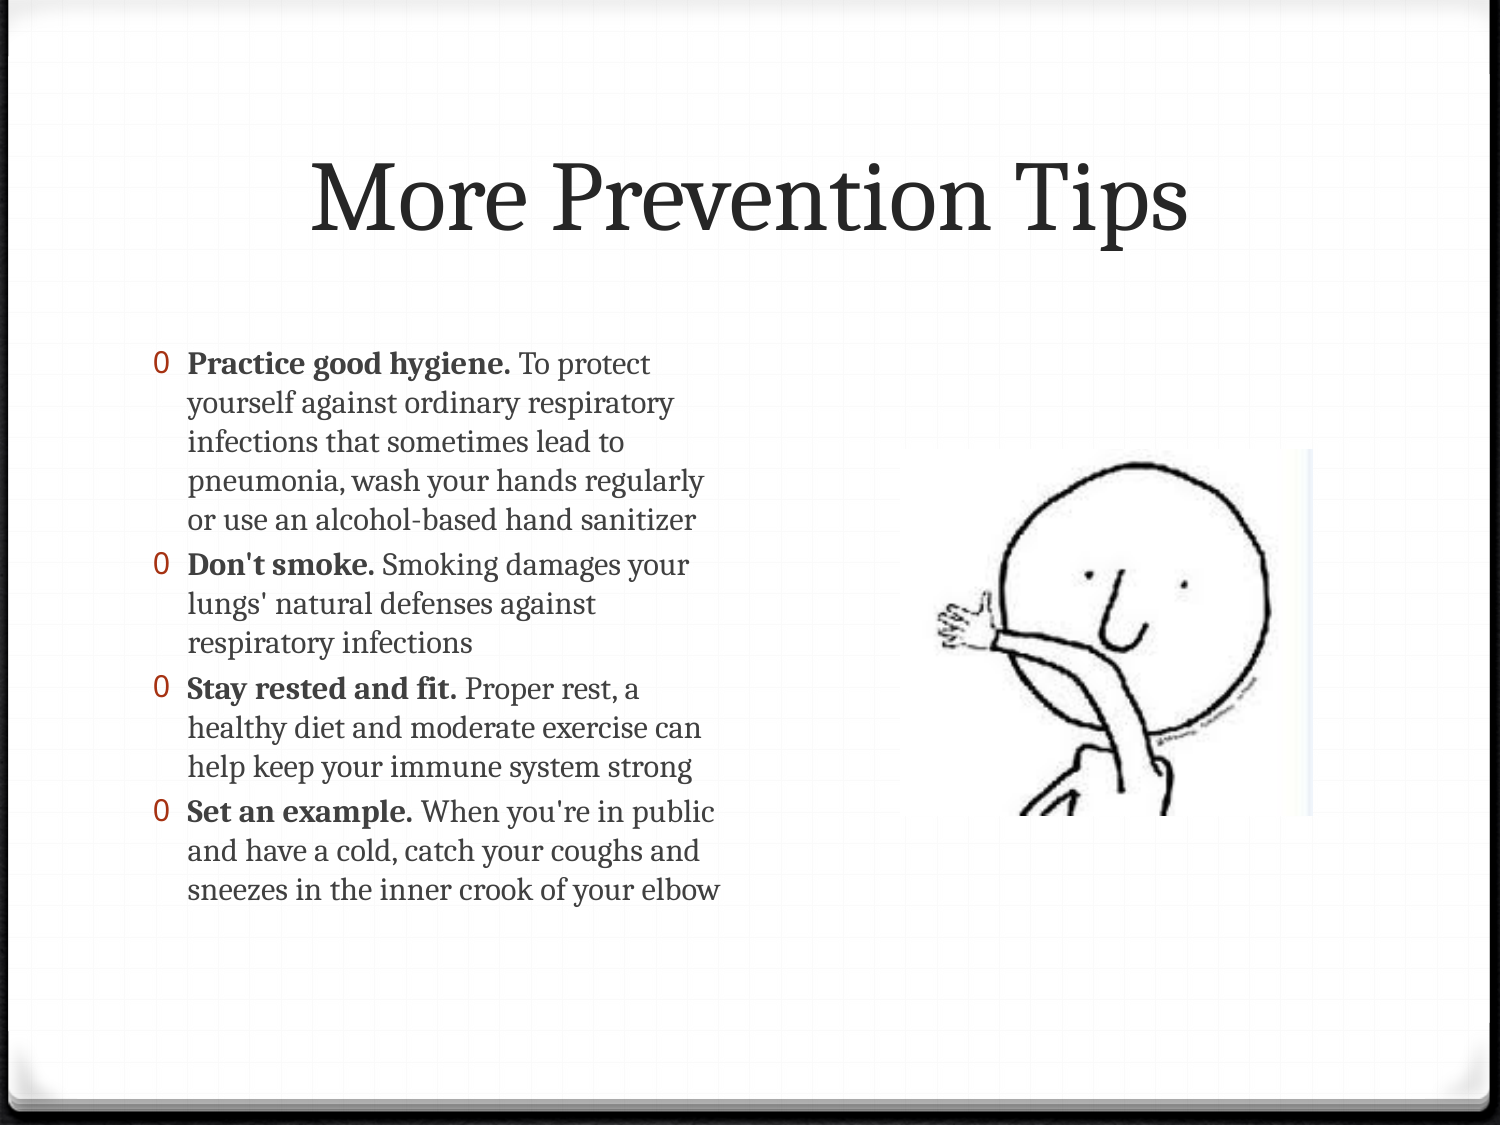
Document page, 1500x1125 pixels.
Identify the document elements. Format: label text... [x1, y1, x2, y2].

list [899, 449, 1313, 816]
list Practice good hygiene. To protect yourself against ordinary respiratory infections that sometimes lead to pneumonia, wash your hands regularly or use an alcohol-based hand sanitizer Don't smoke. Smoking damages your lungs' natural defenses against respiratory infections Stay rested and fit. Proper rest, a healthy diet and moderate exercise can help keep your immune system strong Set an example. When you're in public and have a cold, catch your coughs and sneezes in the inner crook of your elbow [138, 334, 738, 983]
picture [0, 0, 1500, 1125]
title More Prevention Tips [90, 71, 1410, 309]
